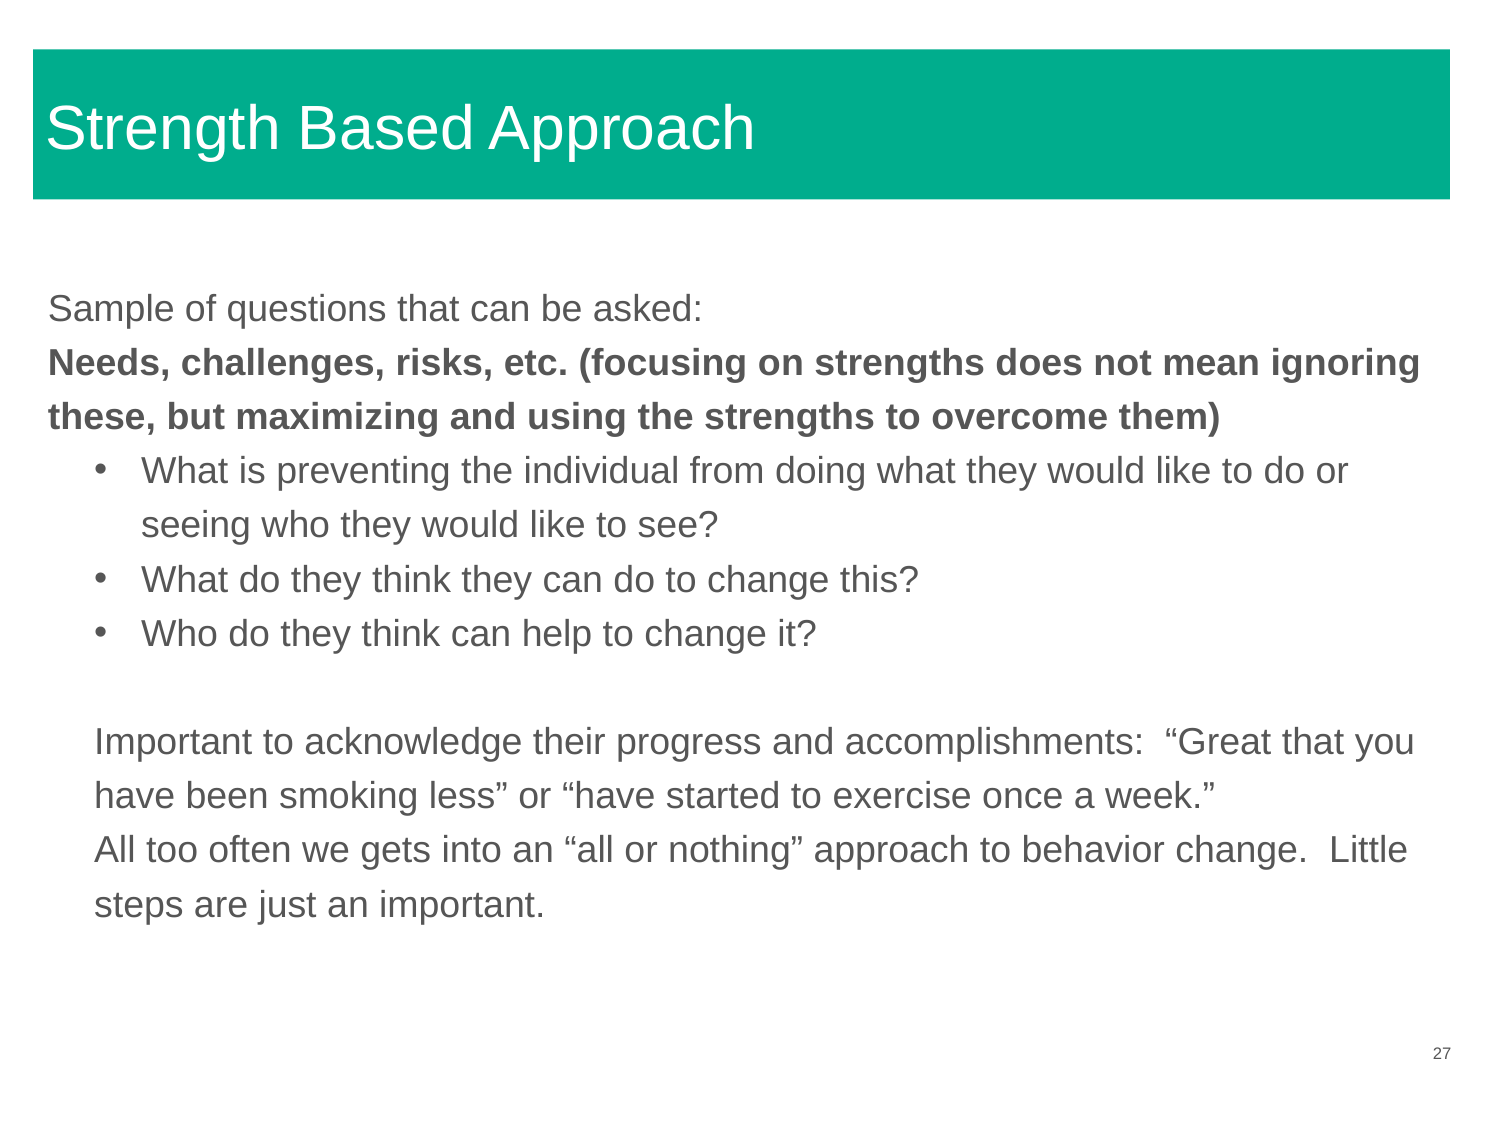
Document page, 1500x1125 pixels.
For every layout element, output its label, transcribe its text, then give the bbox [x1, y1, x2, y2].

list Sample of questions that can be asked: Needs, challenges, risks, etc. (focusing on strengths does not mean ignoring these, but maximizing and using the strengths to overcome them) What is preventing the individual from doing what they would like to do or seeing who they would like to see? What do they think they can do to change this? Who do they think can help to change it? Important to acknowledge their progress and accomplishments: “Great that you have been smoking less” or “have started to exercise once a week.” All too often we gets into an “all or nothing” approach to behavior change. Little steps are just an important. [33, 213, 1450, 994]
title Strength Based Approach [33, 49, 1450, 200]
slide_number 27 [1360, 1023, 1467, 1084]
